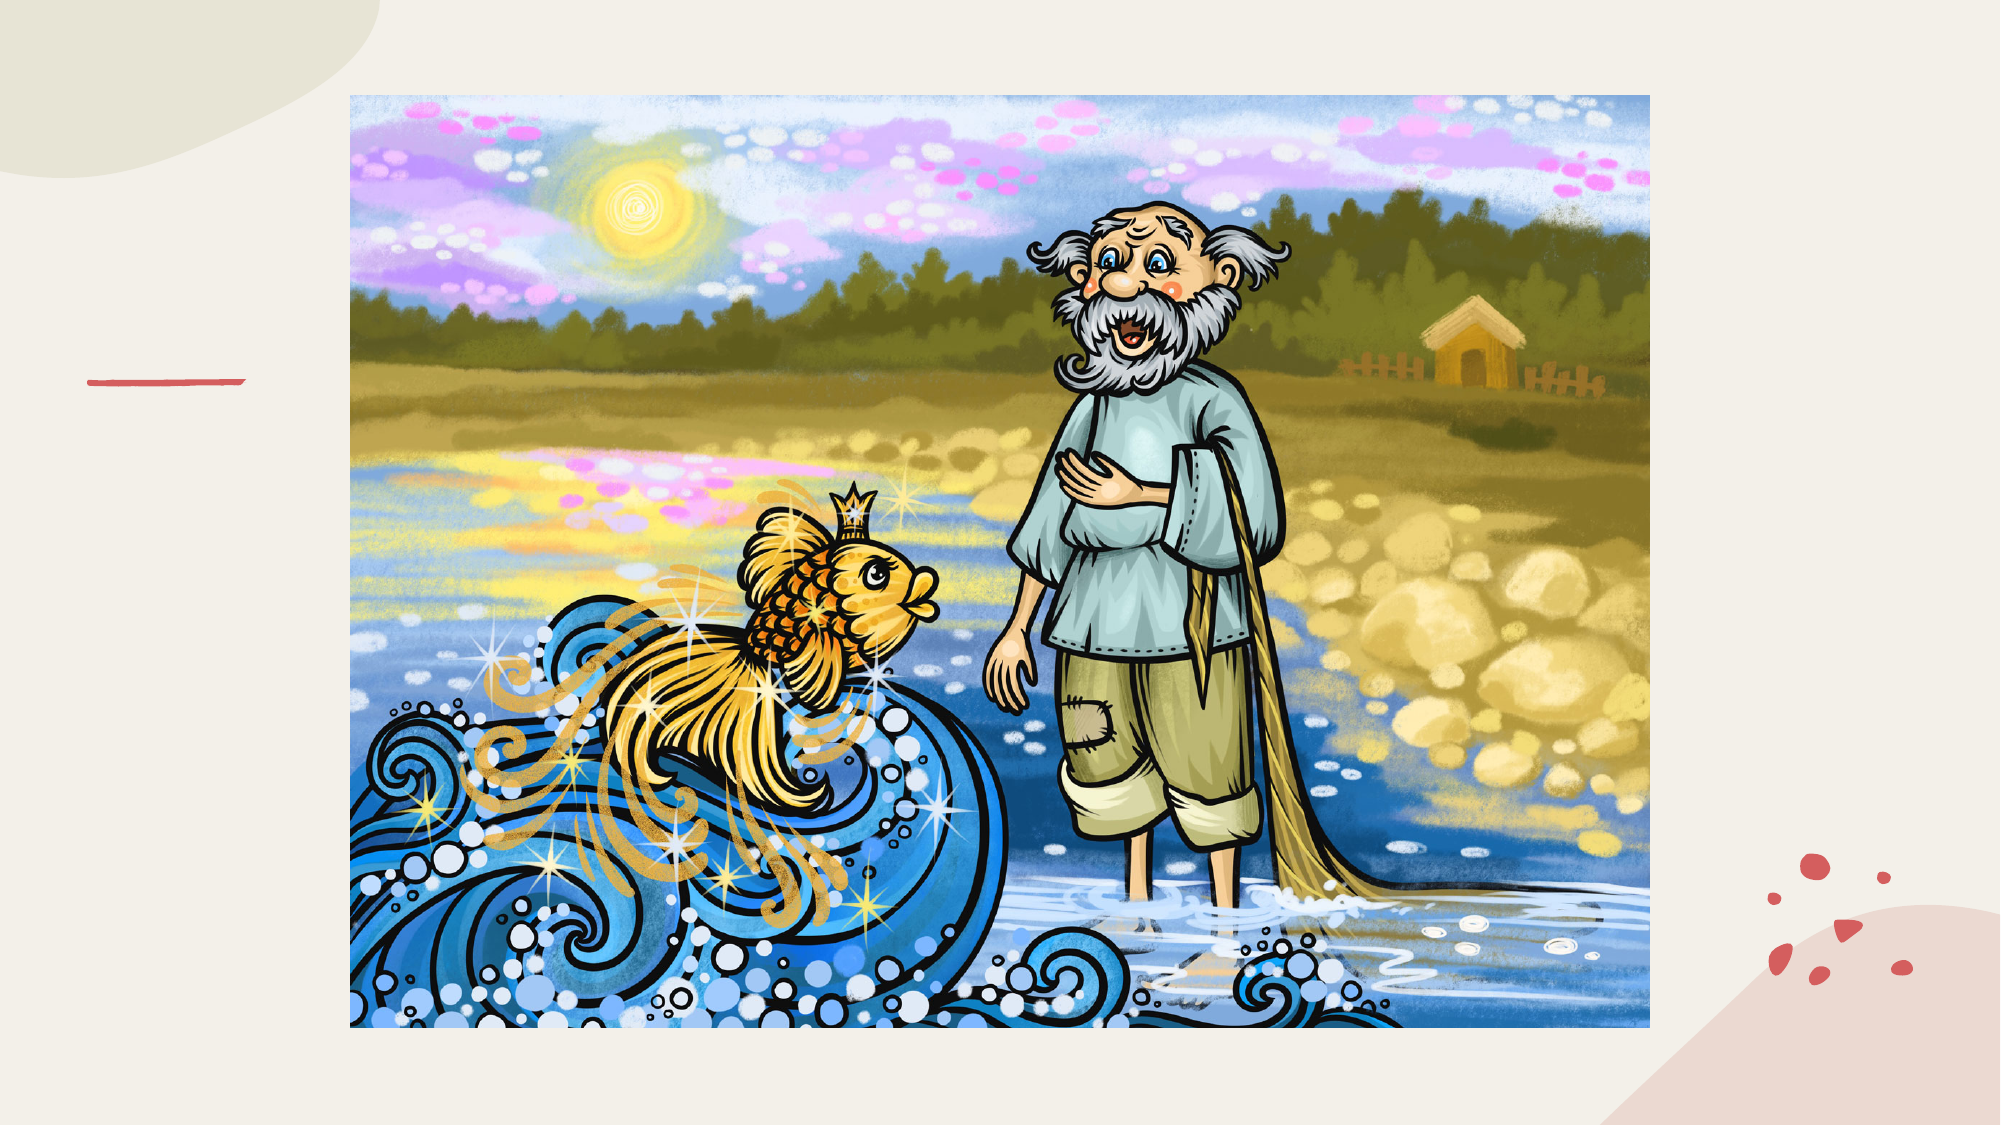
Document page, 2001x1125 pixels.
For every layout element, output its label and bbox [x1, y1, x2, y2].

picture [350, 95, 1650, 1028]
